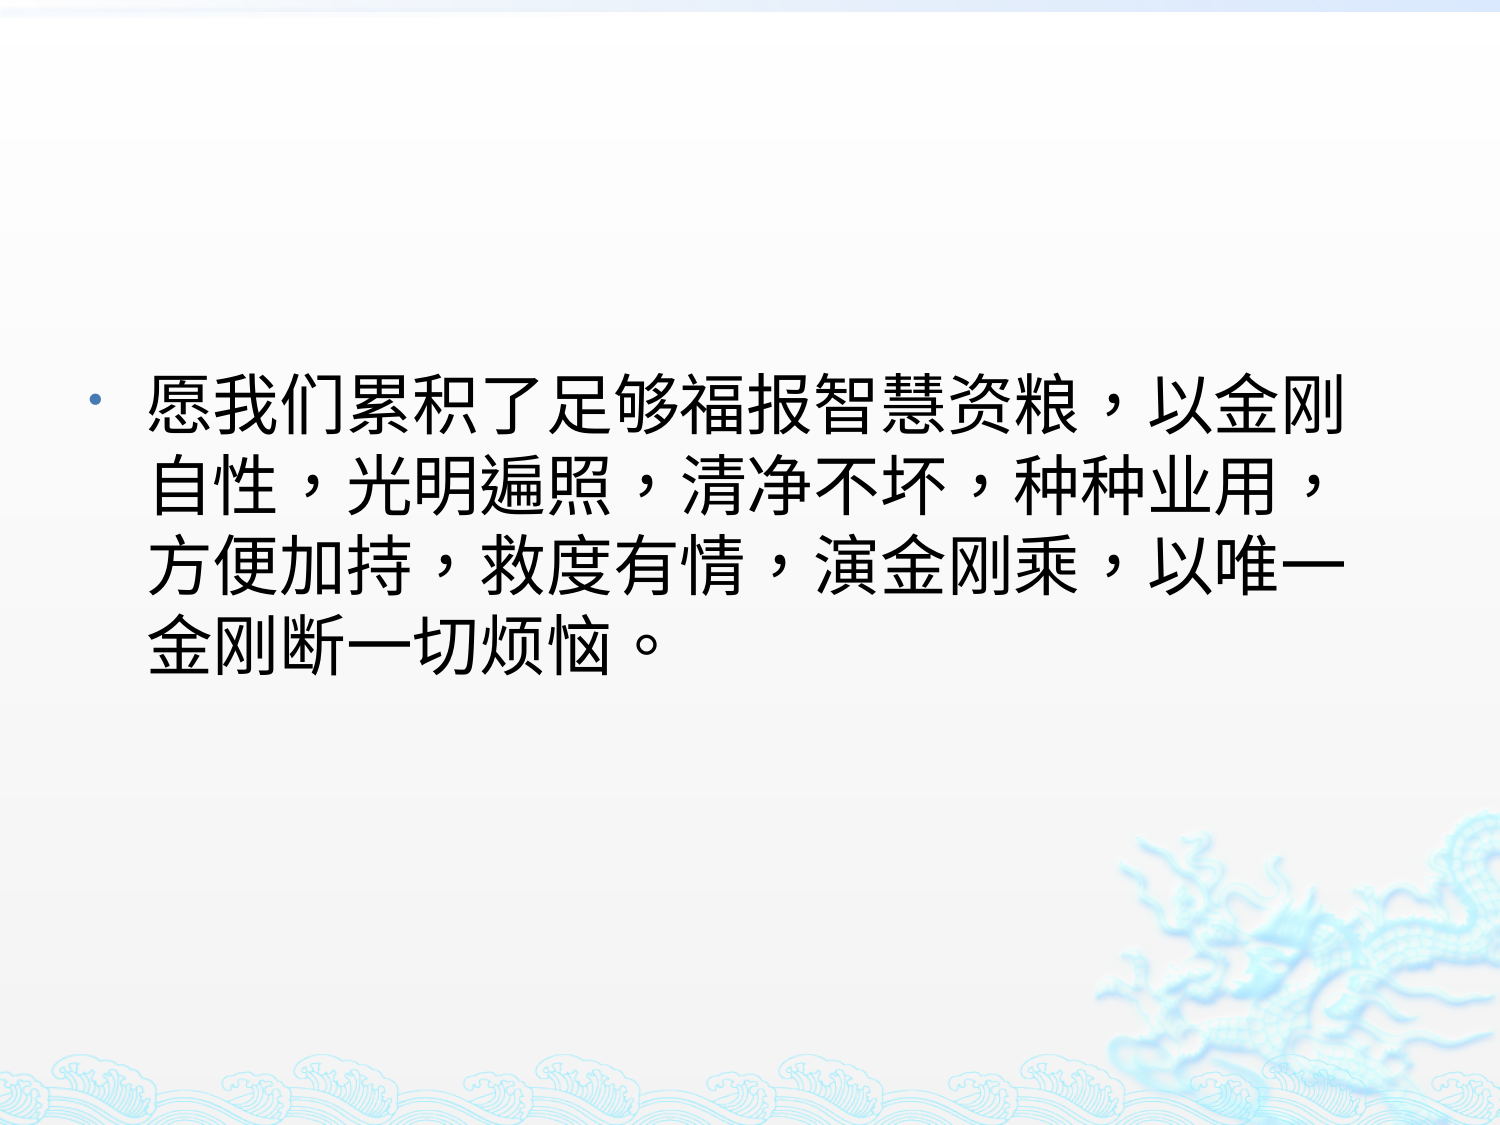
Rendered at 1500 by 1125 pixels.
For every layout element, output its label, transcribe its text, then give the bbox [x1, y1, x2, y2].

list 愿我们累积了足够福报智慧资粮，以金刚自性，光明遍照，清净不坏，种种业用，方便加持，救度有情，演金刚乘，以唯一金刚断一切烦恼。 [75, 262, 1425, 1005]
